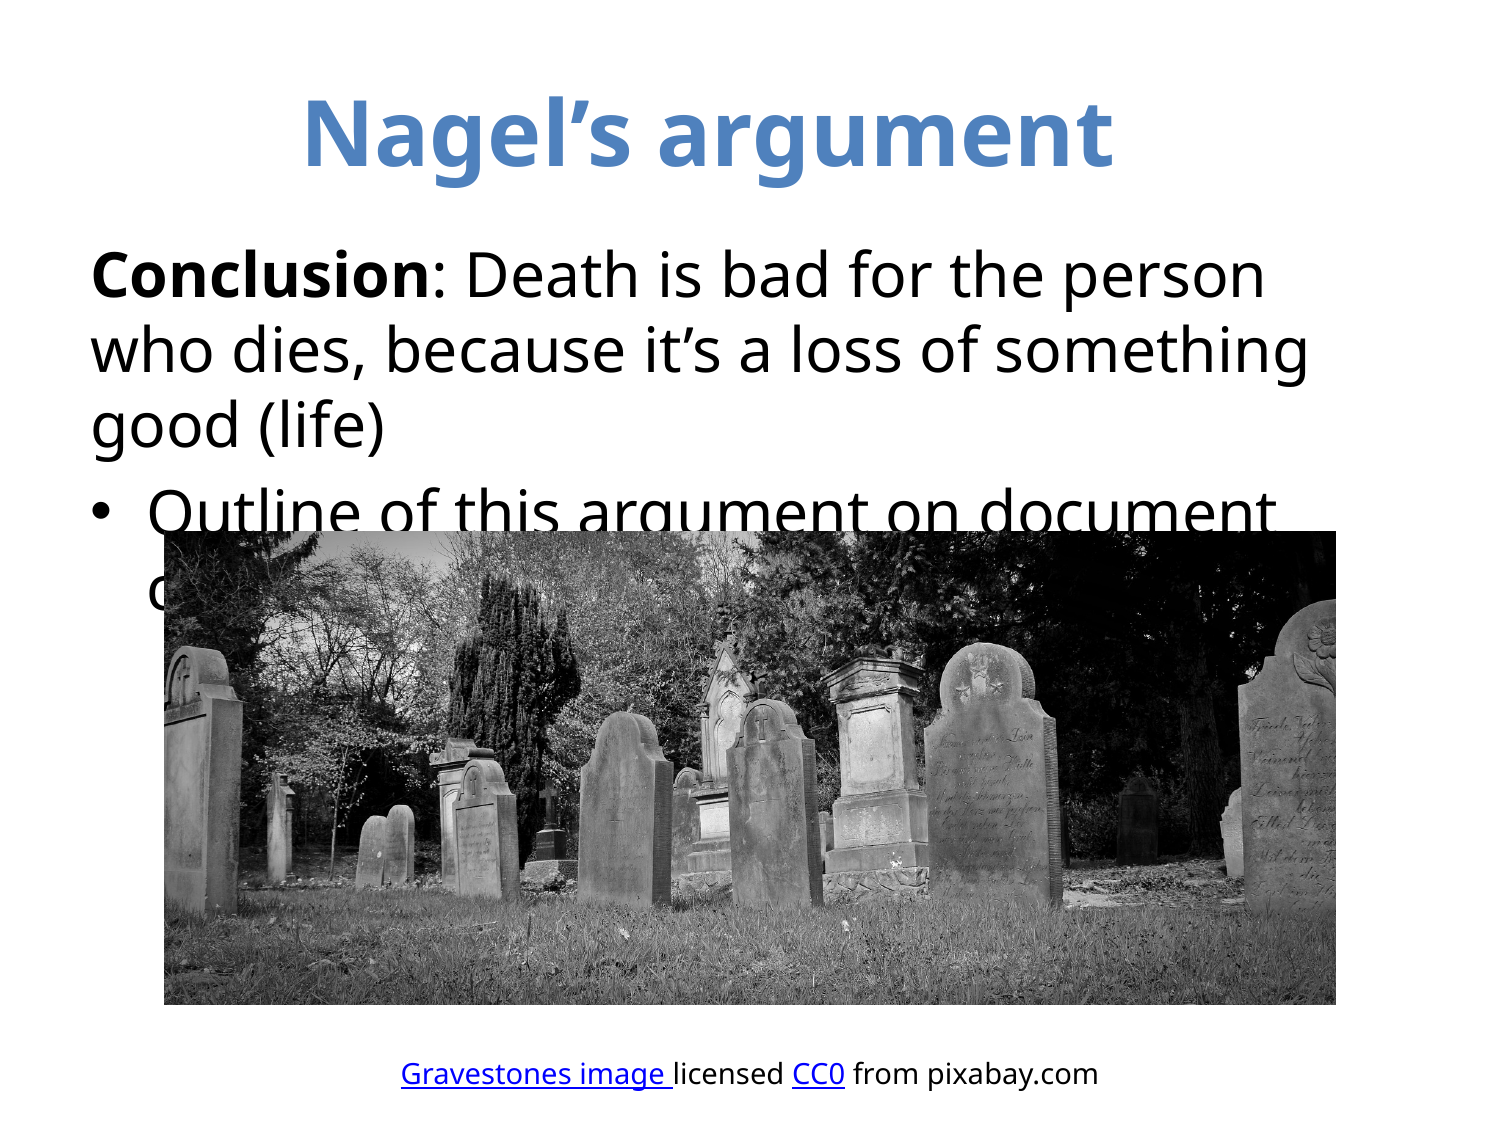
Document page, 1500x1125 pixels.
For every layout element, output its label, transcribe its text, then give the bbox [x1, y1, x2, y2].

list Conclusion: Death is bad for the person who dies, because it’s a loss of something good (life) Outline of this argument on document camera [75, 227, 1425, 1005]
text_box Gravestones image licensed CC0 from pixabay.com [385, 1047, 1115, 1103]
title Nagel’s argument [75, 45, 1425, 216]
picture [164, 531, 1336, 1006]
